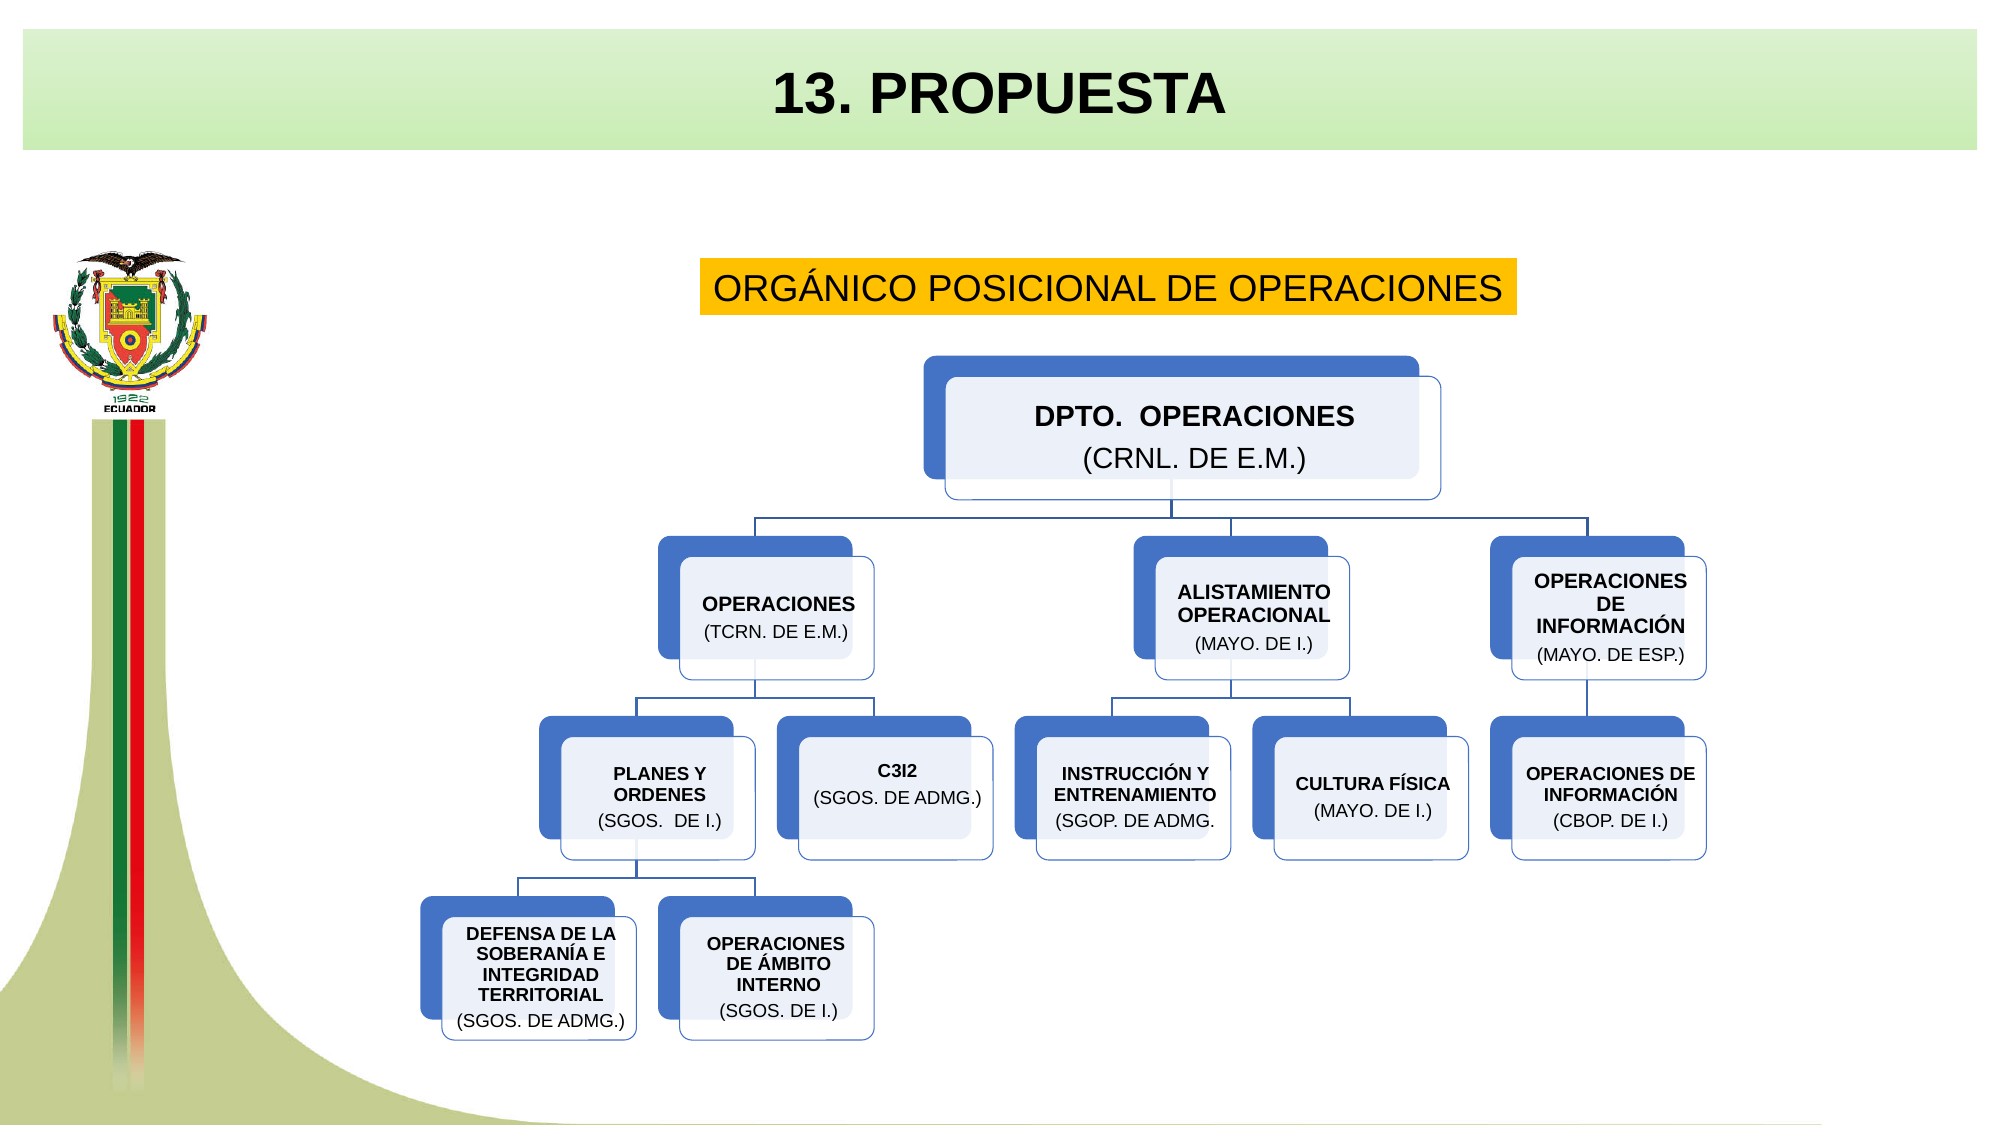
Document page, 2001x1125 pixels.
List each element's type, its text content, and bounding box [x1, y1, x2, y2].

text_box 13. PROPUESTA [22, 29, 1978, 151]
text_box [324, 355, 1803, 1041]
picture [0, 0, 2001, 1125]
text_box ORGÁNICO POSICIONAL DE OPERACIONES [697, 255, 1520, 318]
